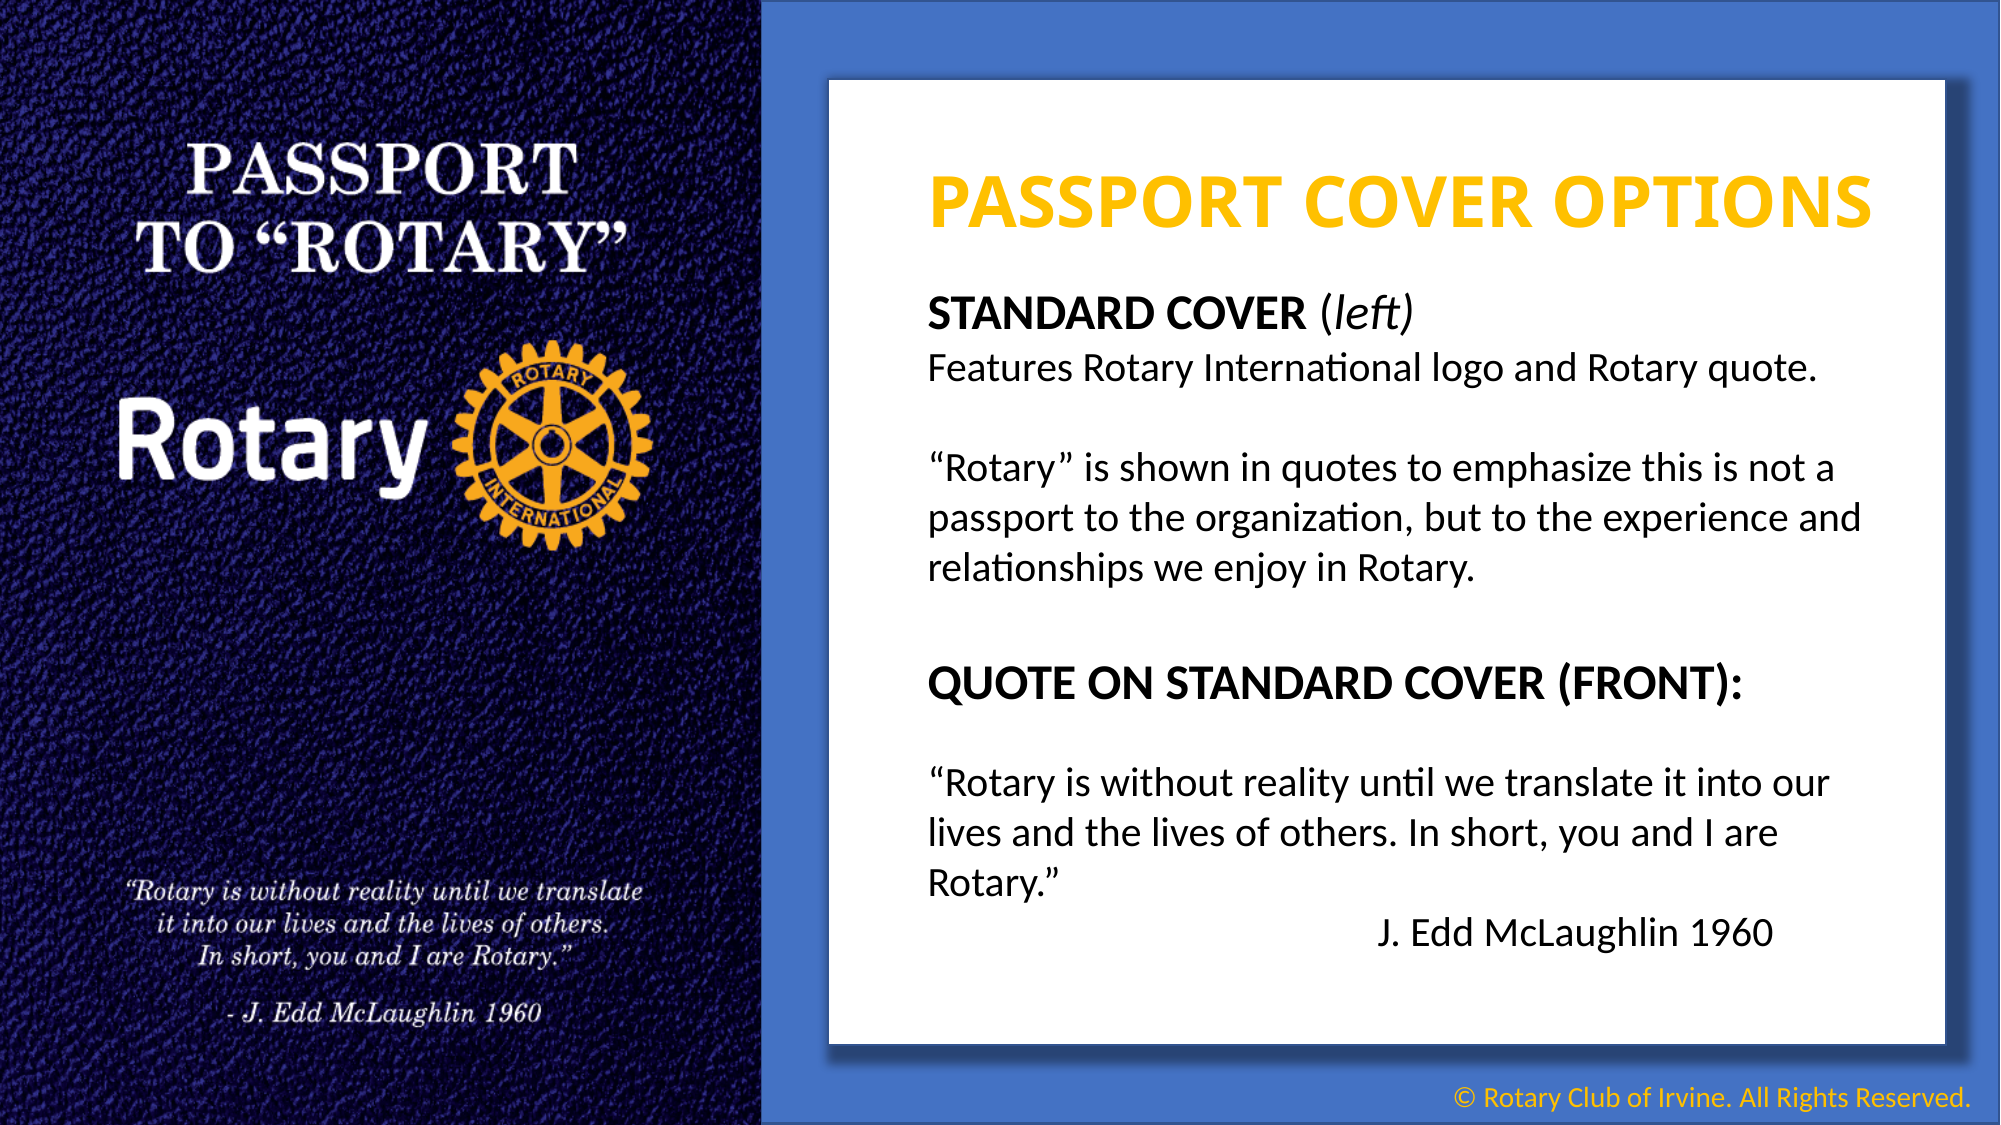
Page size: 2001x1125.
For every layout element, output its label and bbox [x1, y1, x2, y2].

picture [0, 0, 761, 1125]
text_box [761, 2, 2000, 1122]
